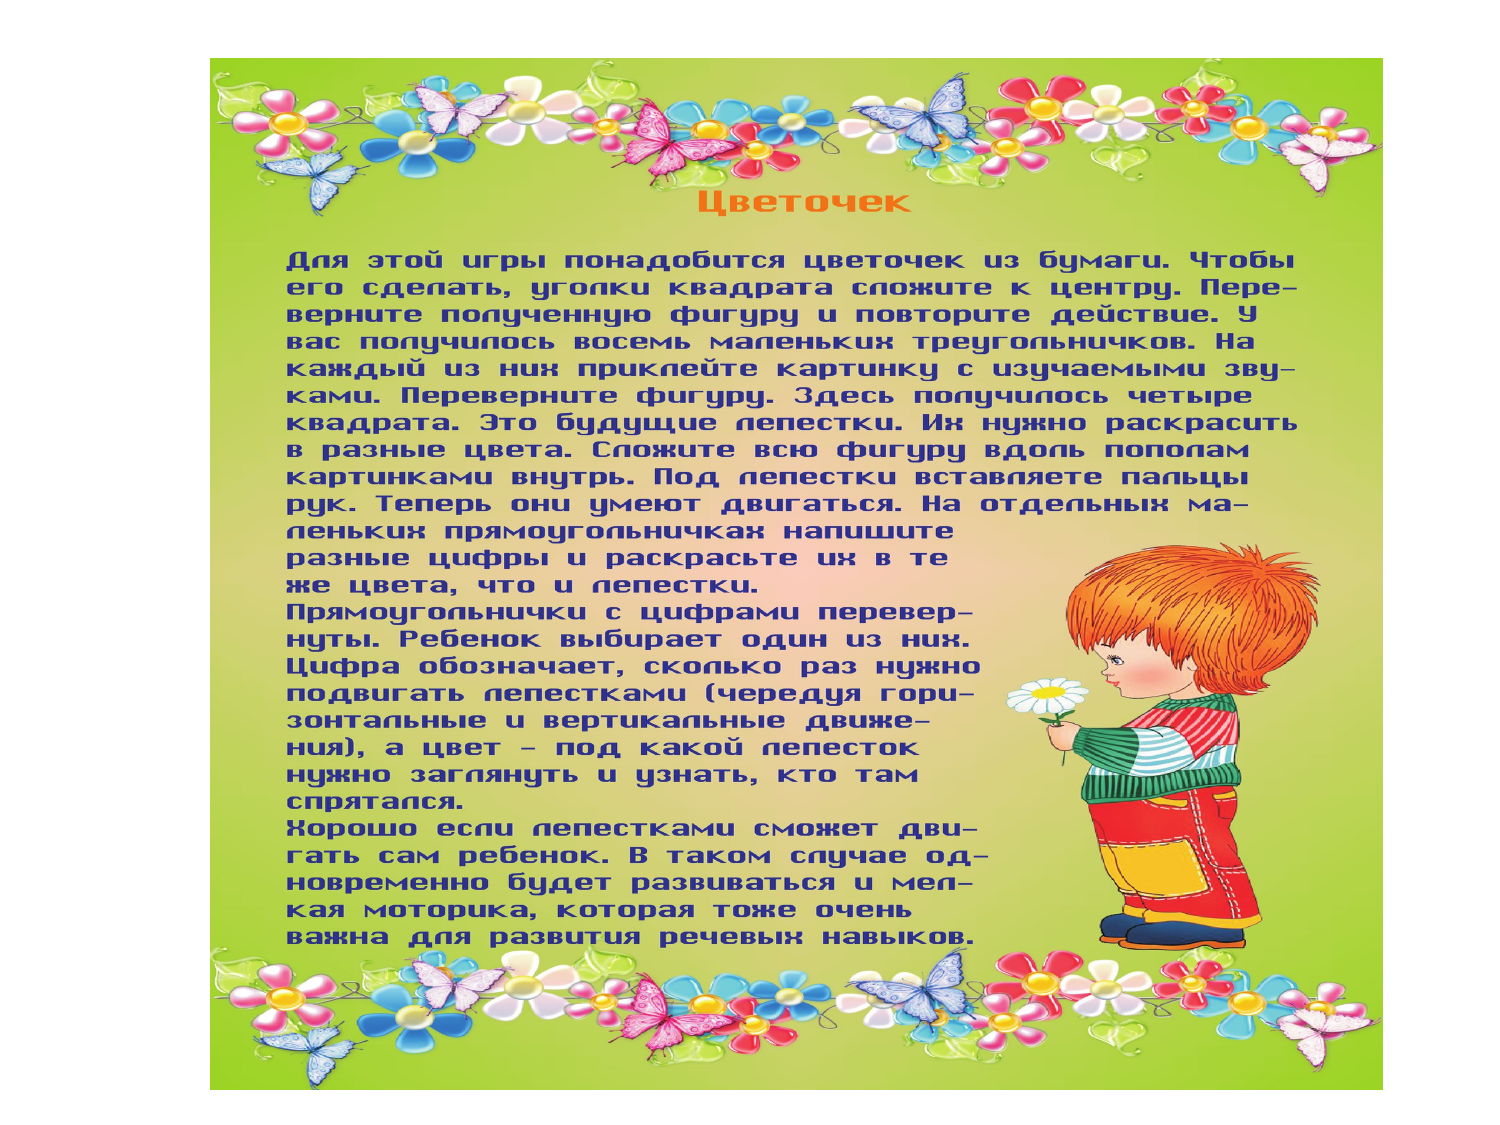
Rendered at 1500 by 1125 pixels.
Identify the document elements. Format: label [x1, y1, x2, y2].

list [210, 58, 1383, 1091]
